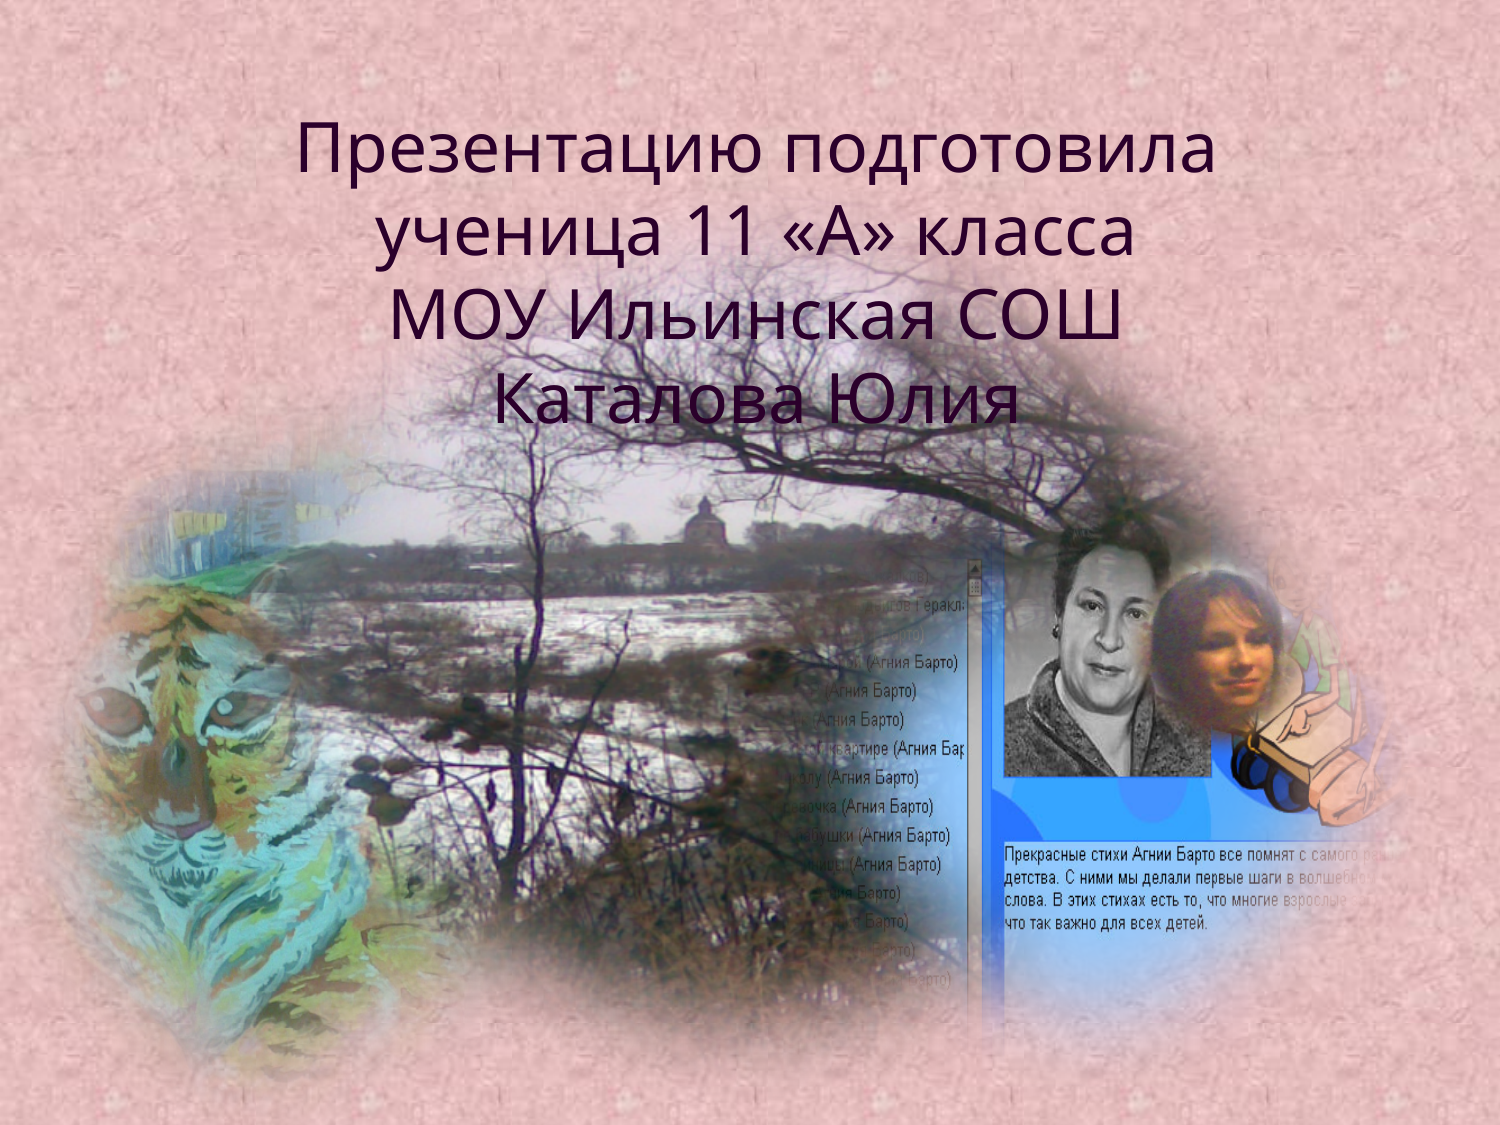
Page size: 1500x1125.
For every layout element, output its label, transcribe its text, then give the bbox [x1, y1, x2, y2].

picture [0, 0, 1500, 1125]
title Презентацию подготовила ученица 11 «А» класса МОУ Ильинская СОШ Каталова Юлия [82, 93, 1432, 431]
